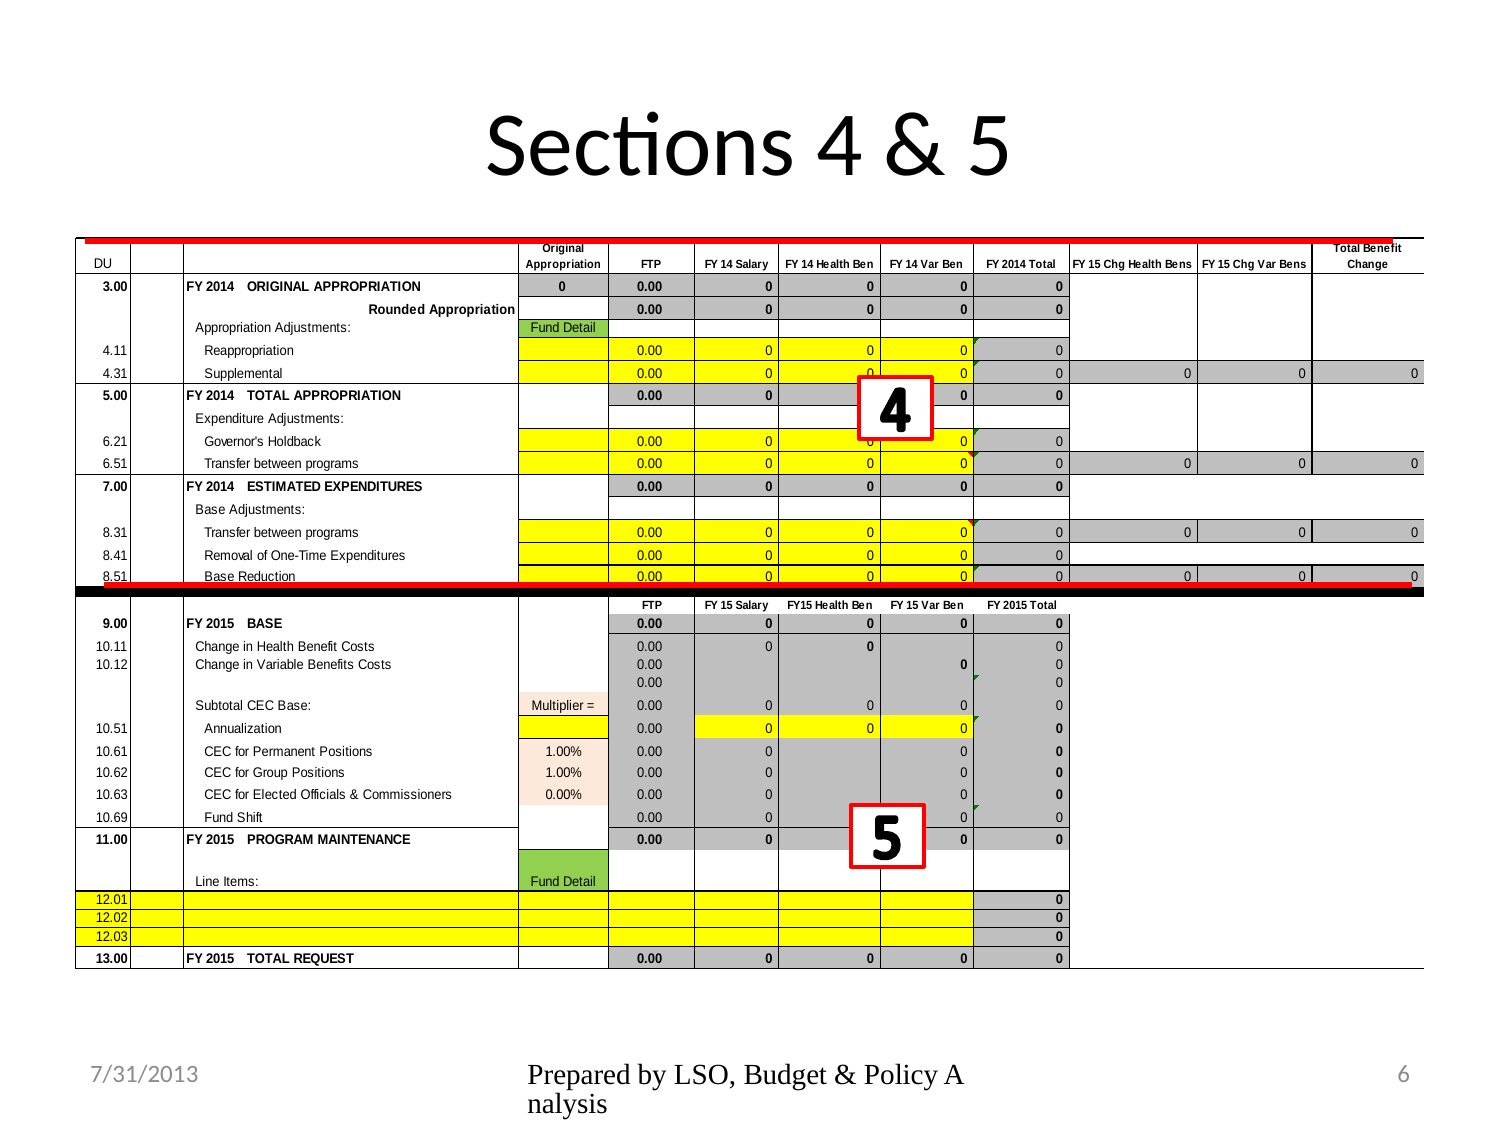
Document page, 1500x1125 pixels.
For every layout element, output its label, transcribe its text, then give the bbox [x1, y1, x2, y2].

title Sections 4 & 5 [75, 45, 1425, 233]
footer Prepared by LSO, Budget & Policy Analysis [512, 1042, 988, 1103]
slide_number 6 [1074, 1042, 1425, 1103]
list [74, 237, 1426, 970]
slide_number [75, 1042, 425, 1103]
